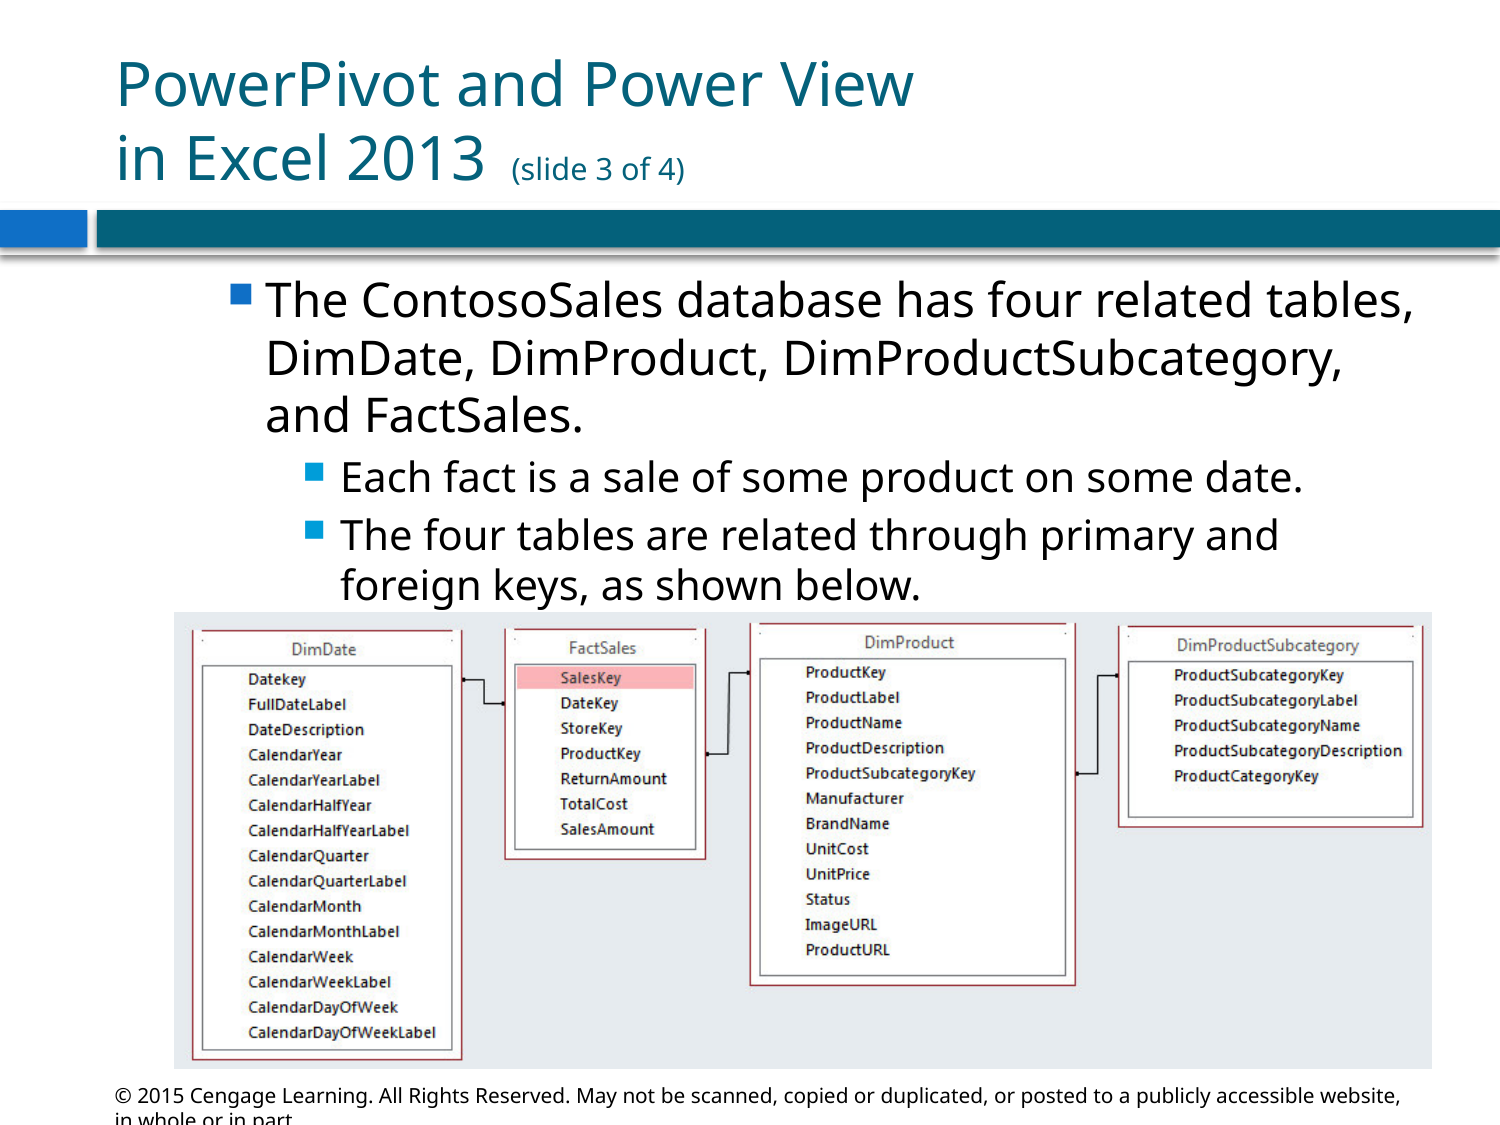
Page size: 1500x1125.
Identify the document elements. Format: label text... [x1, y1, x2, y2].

picture [174, 612, 1432, 1069]
title PowerPivot and Power View in Excel 2013 (slide 3 of 4) [100, 37, 1438, 200]
list The ContosoSales database has four related tables, DimDate, DimProduct, DimProductSubcategory, and FactSales. Each fact is a sale of some product on some date. The four tables are related through primary and foreign keys, as shown below. [100, 262, 1438, 1063]
